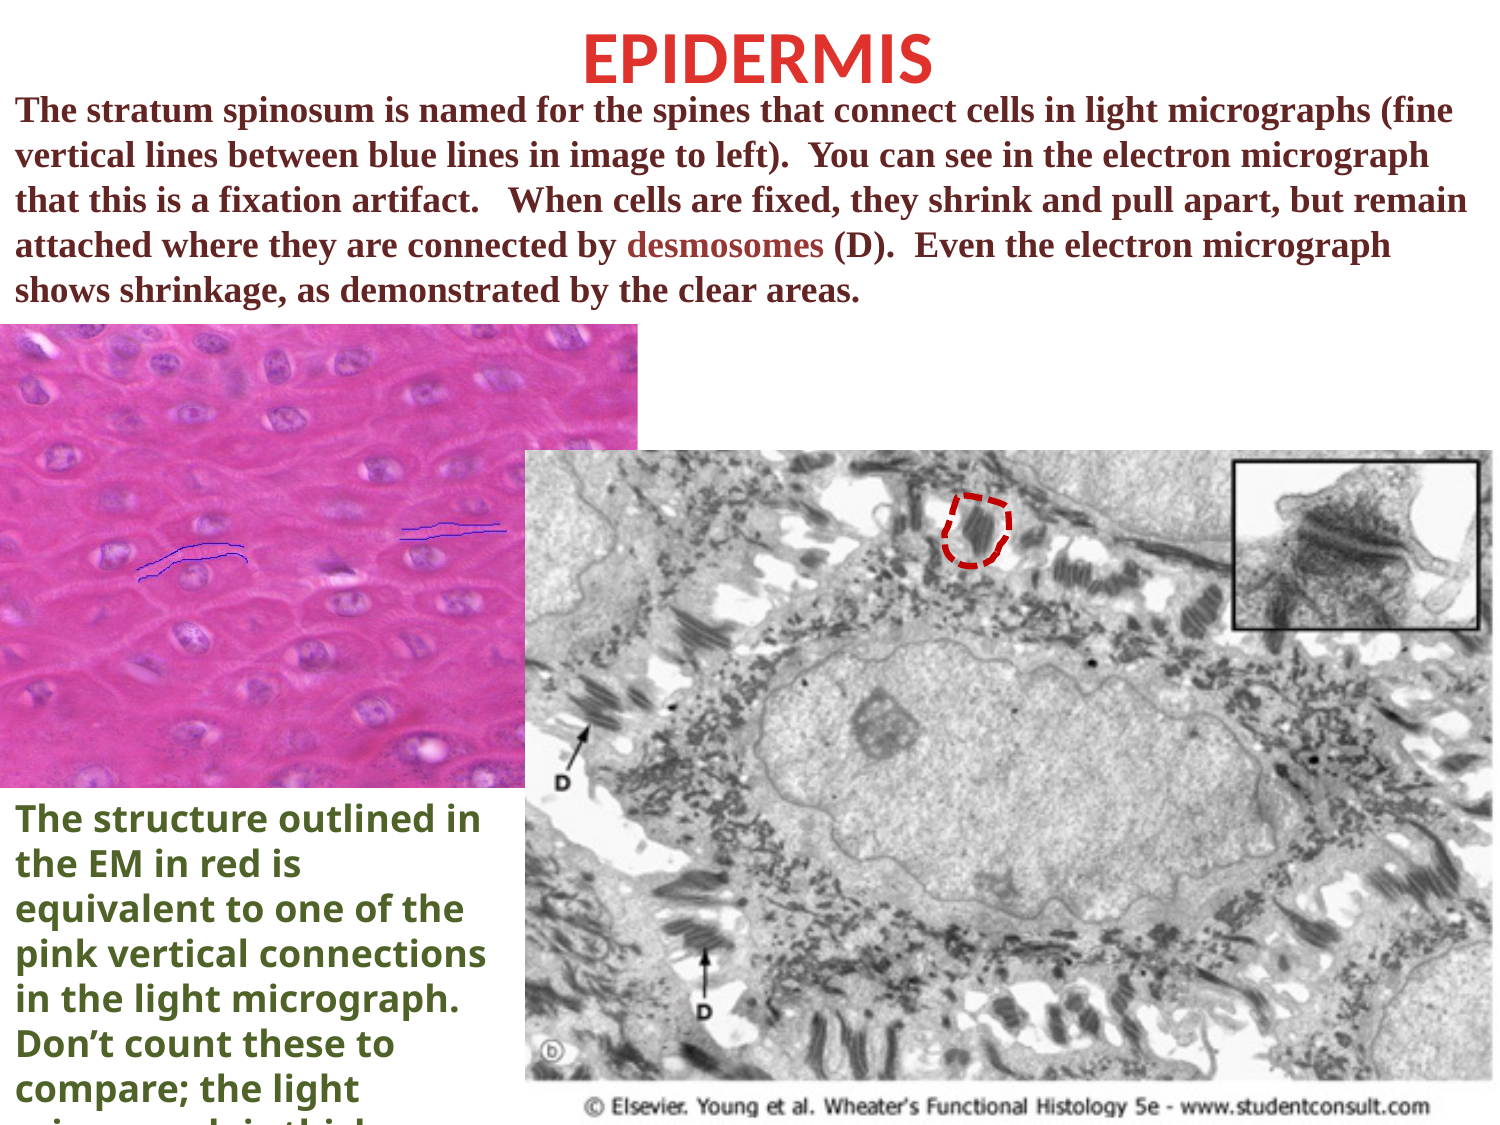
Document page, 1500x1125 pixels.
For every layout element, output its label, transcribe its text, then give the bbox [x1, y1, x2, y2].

text_box The stratum spinosum is named for the spines that connect cells in light micrographs (fine vertical lines between blue lines in image to left). You can see in the electron micrograph that this is a fixation artifact. When cells are fixed, they shrink and pull apart, but remain attached where they are connected by desmosomes (D). Even the electron micrograph shows shrinkage, as demonstrated by the clear areas. [0, 78, 1500, 318]
text_box EPIDERMIS [30, 0, 1487, 78]
picture [0, 324, 1500, 1125]
text_box The structure outlined in the EM in red is equivalent to one of the pink vertical connections in the light micrograph. Don’t count these to compare; the light micrograph is thicker anyway. [0, 795, 519, 1125]
